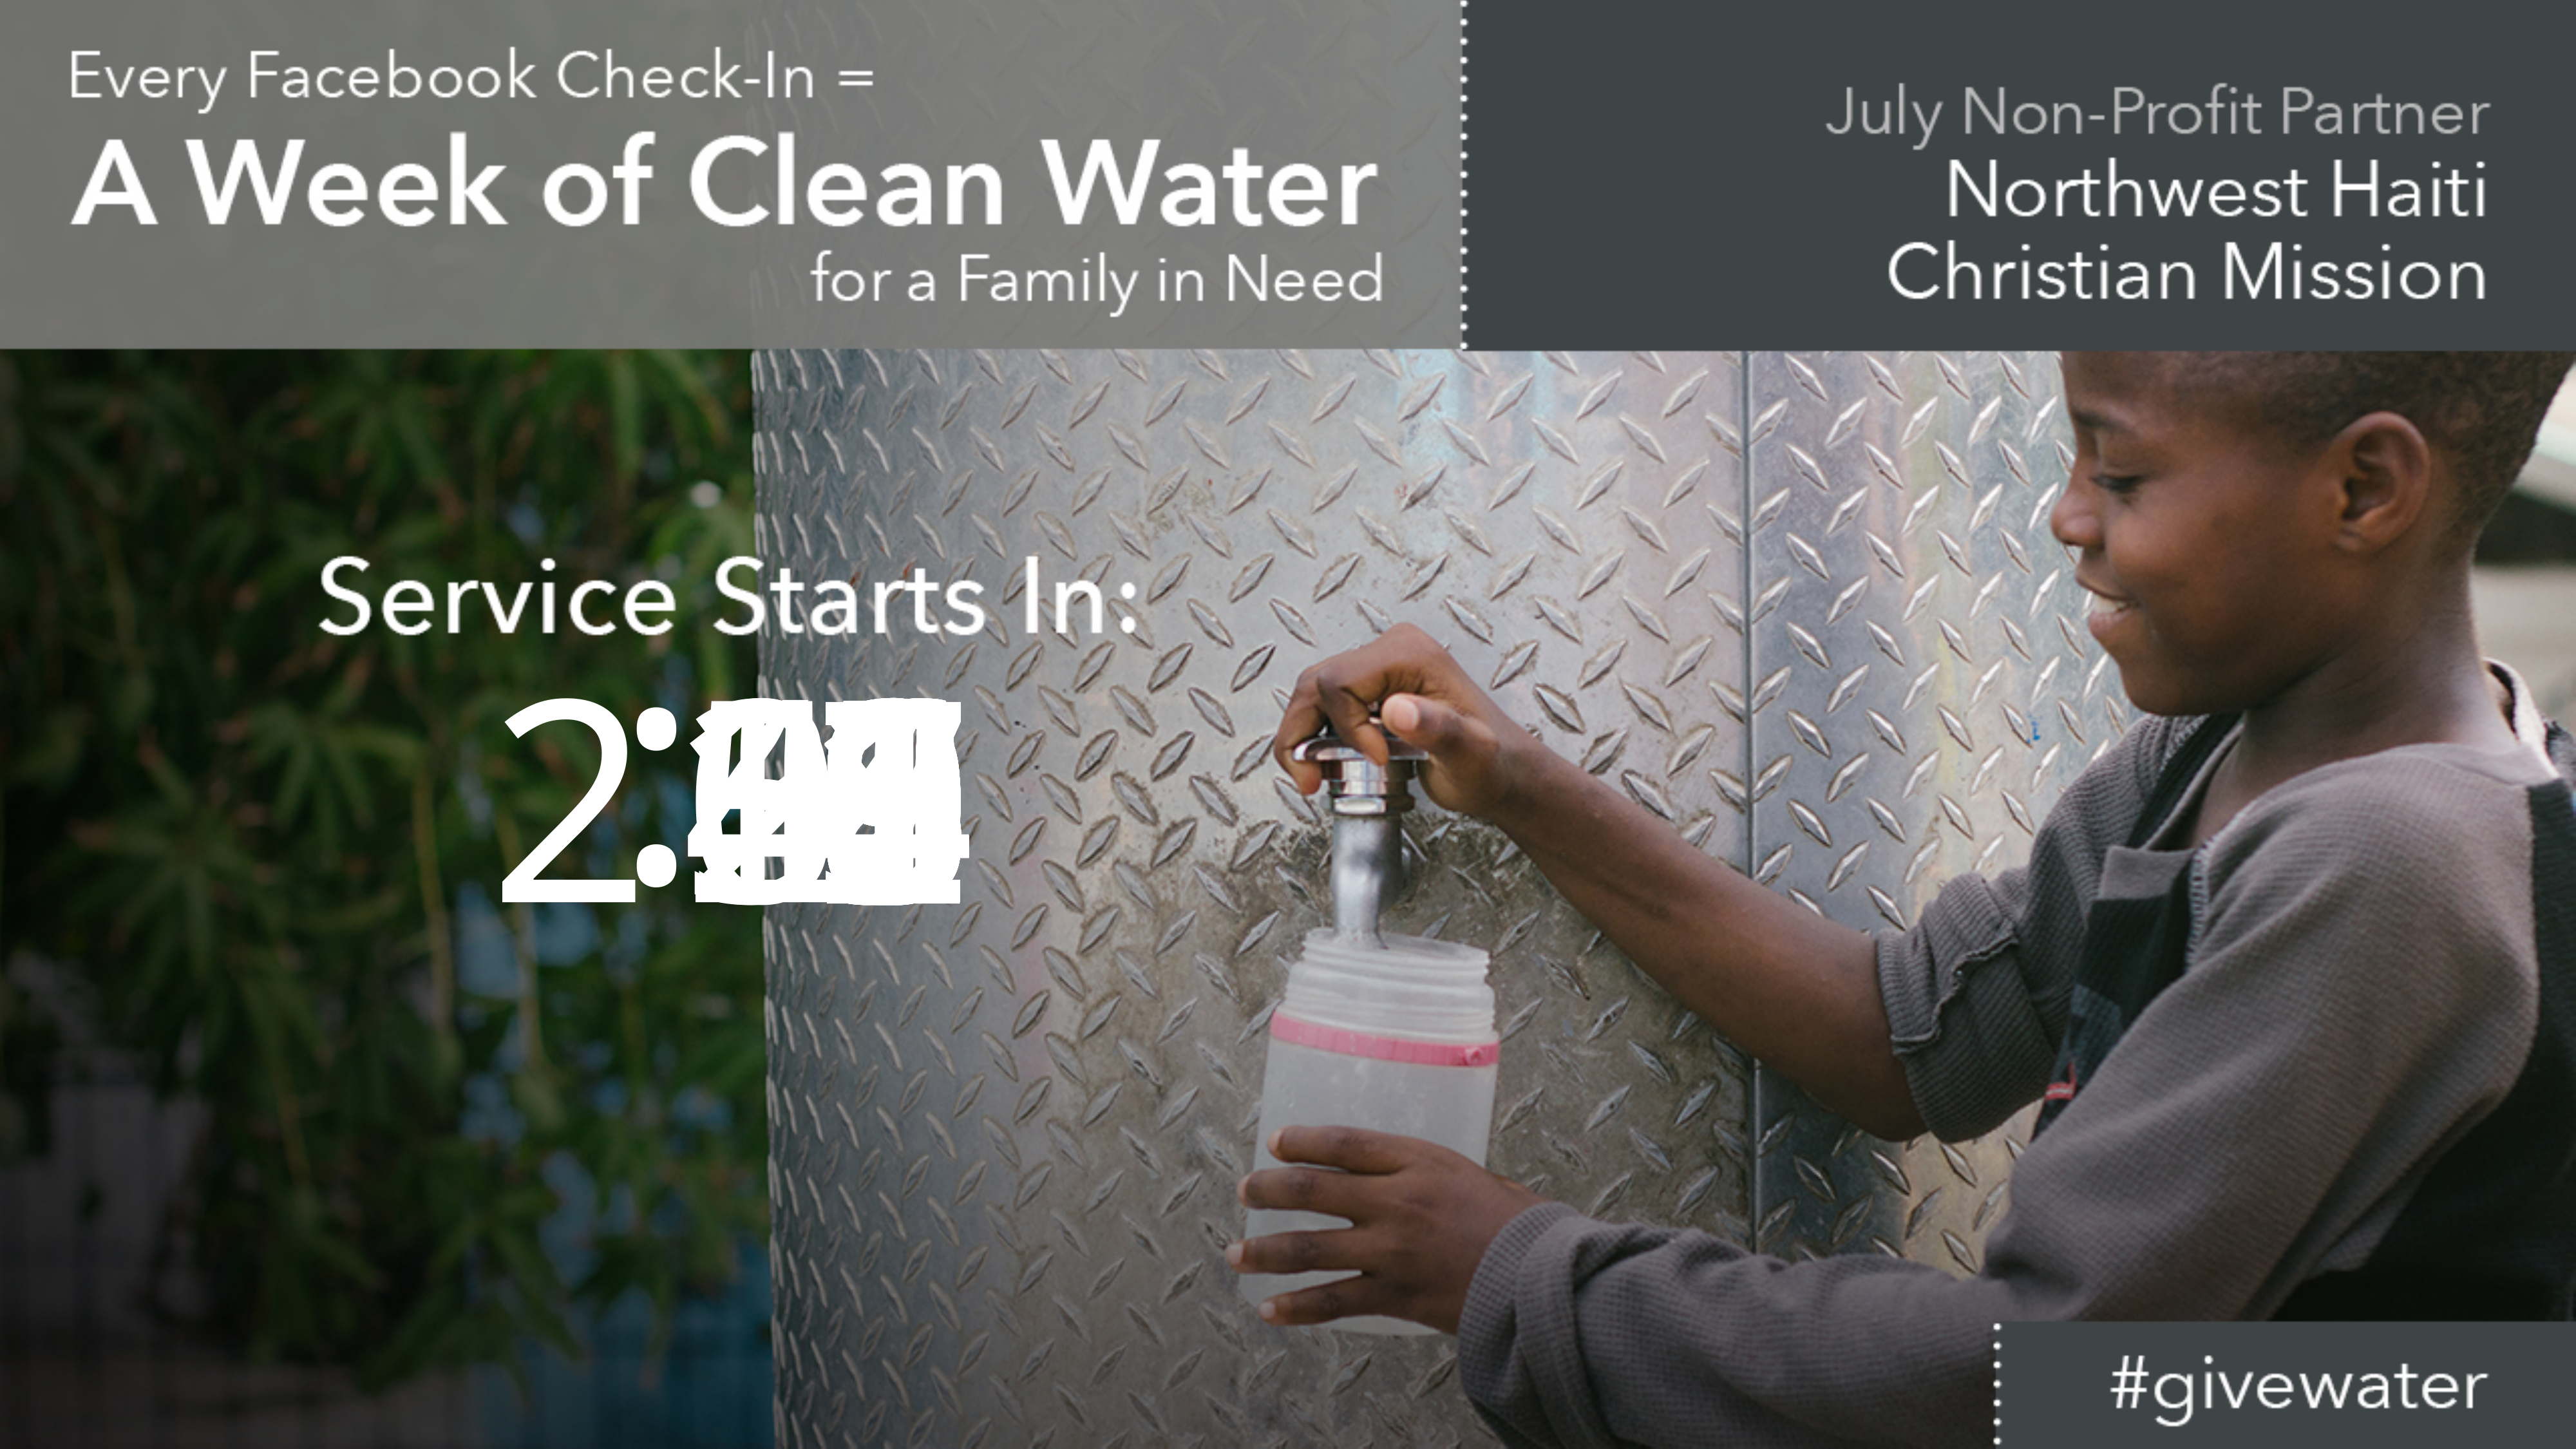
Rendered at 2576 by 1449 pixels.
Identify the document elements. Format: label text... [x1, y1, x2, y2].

text_box 1 [658, 572, 674, 1007]
text_box 9 [829, 572, 961, 1007]
picture [0, 0, 2576, 1449]
text_box 2 [481, 572, 636, 1007]
text_box 5 [674, 572, 829, 1007]
text_box : [607, 556, 708, 954]
